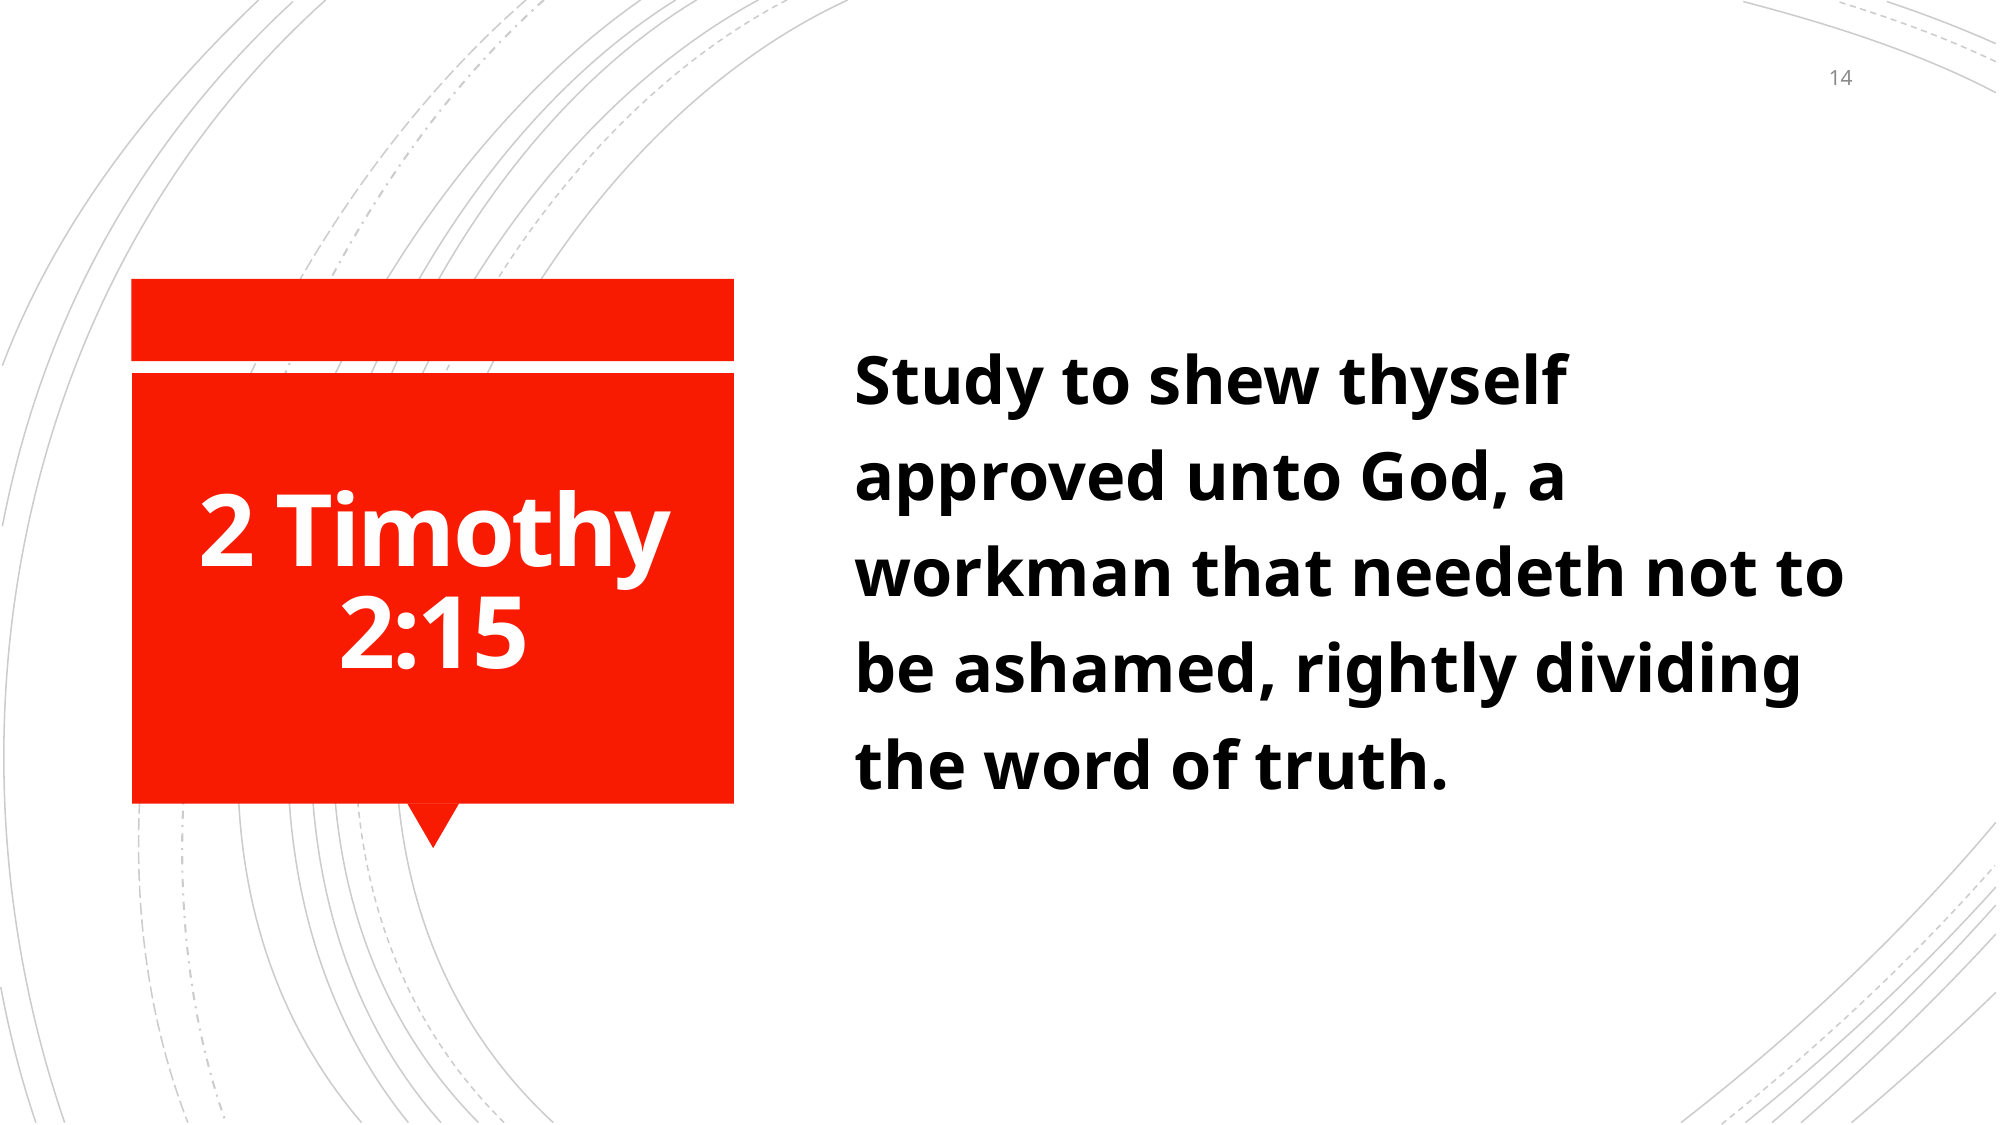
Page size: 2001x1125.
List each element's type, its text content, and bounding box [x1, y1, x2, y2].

title 2 Timothy 2:15 [112, 385, 755, 789]
list Study to shew thyself approved unto God, a workman that needeth not to be ashamed, rightly dividing the word of truth. [839, 131, 1871, 993]
slide_number 14 [1717, 52, 1868, 105]
